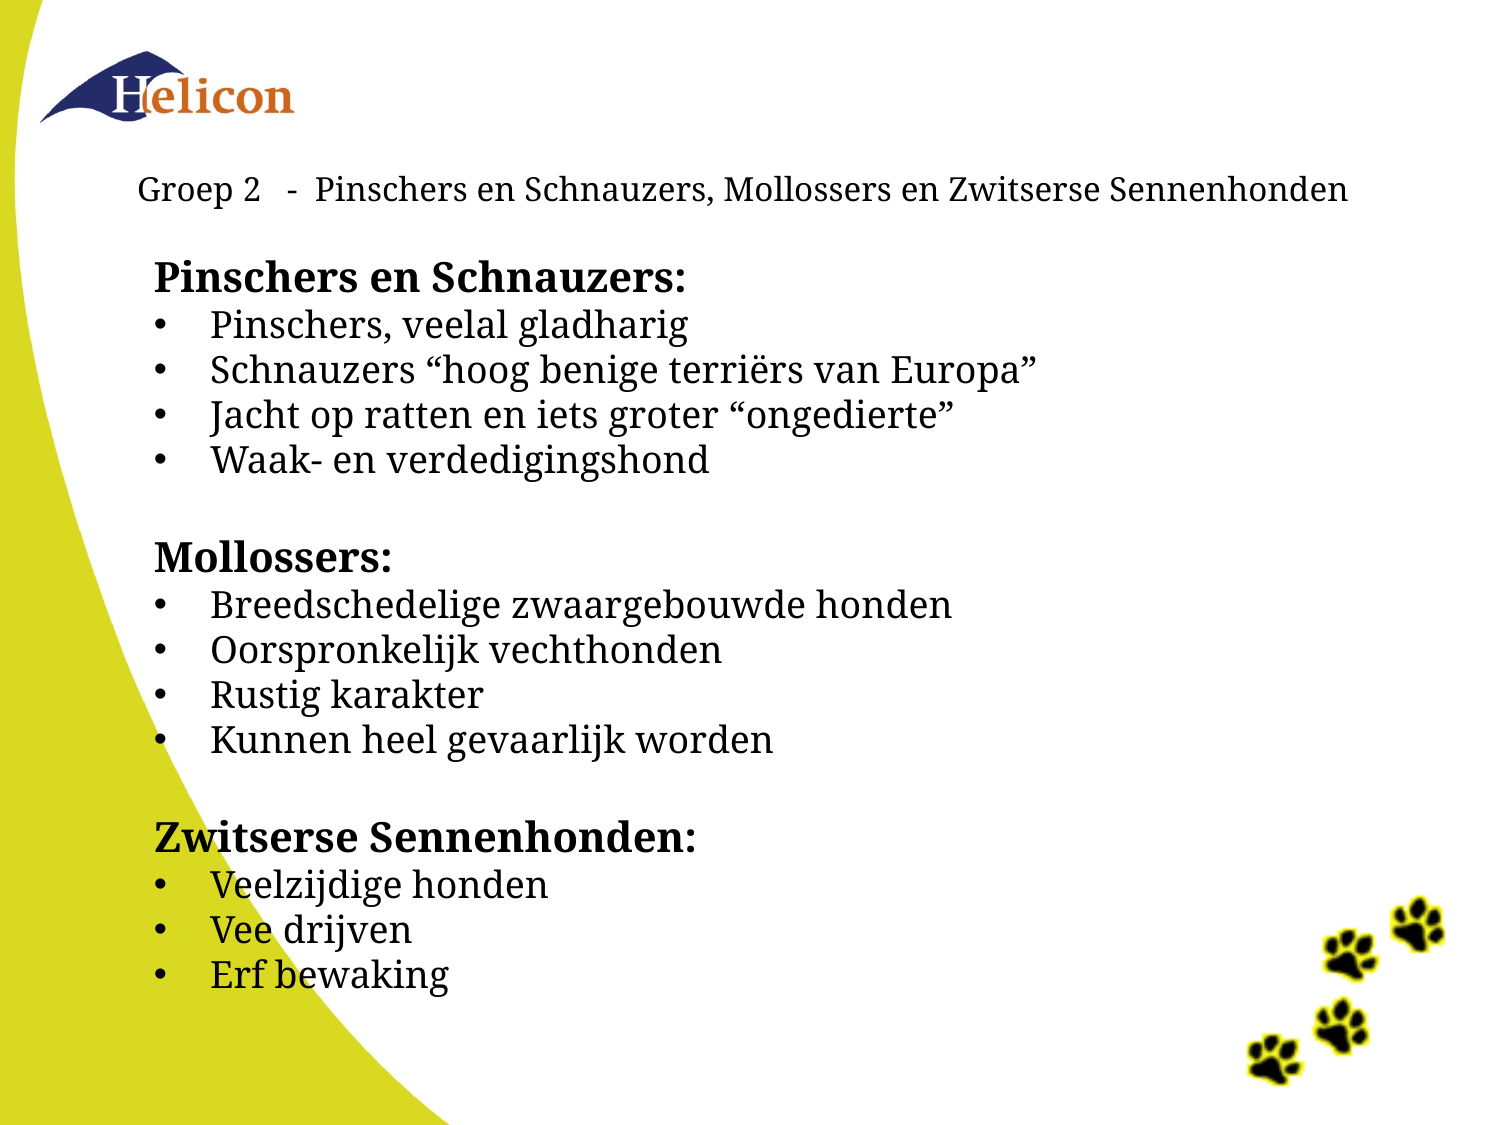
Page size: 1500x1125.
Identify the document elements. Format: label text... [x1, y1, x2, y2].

text_box Pinschers en Schnauzers: Pinschers, veelal gladharig Schnauzers “hoog benige terriërs van Europa” Jacht op ratten en iets groter “ongedierte” Waak- en verdedigingshond Mollossers: Breedschedelige zwaargebouwde honden Oorspronkelijk vechthonden Rustig karakter Kunnen heel gevaarlijk worden Zwitserse Sennenhonden: Veelzijdige honden Vee drijven Erf bewaking [139, 243, 1446, 1004]
title Groep 2 - Pinschers en Schnauzers, Mollossers en Zwitserse Sennenhonden [106, 54, 1381, 287]
picture [0, 0, 1500, 1125]
